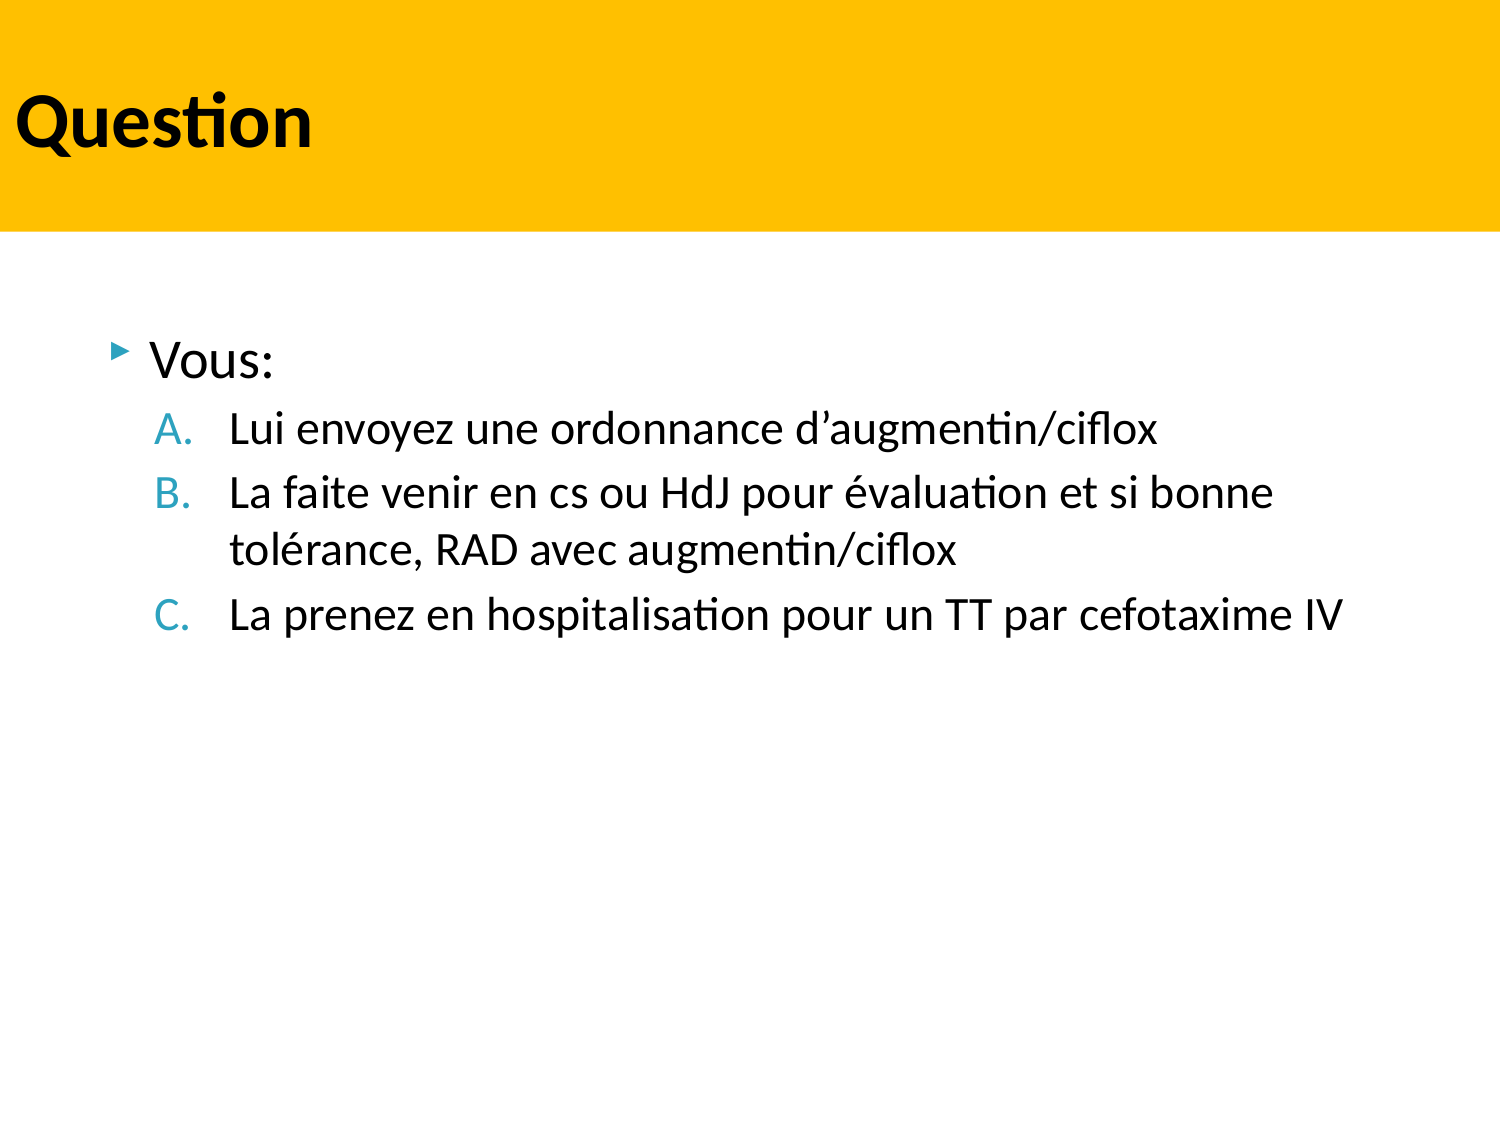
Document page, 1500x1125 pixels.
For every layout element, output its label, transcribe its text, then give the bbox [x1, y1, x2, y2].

list Vous: Lui envoyez une ordonnance d’augmentin/ciflox La faite venir en cs ou HdJ pour évaluation et si bonne tolérance, RAD avec augmentin/ciflox La prenez en hospitalisation pour un TT par cefotaxime IV [74, 314, 1426, 986]
title Question [0, 0, 1500, 232]
